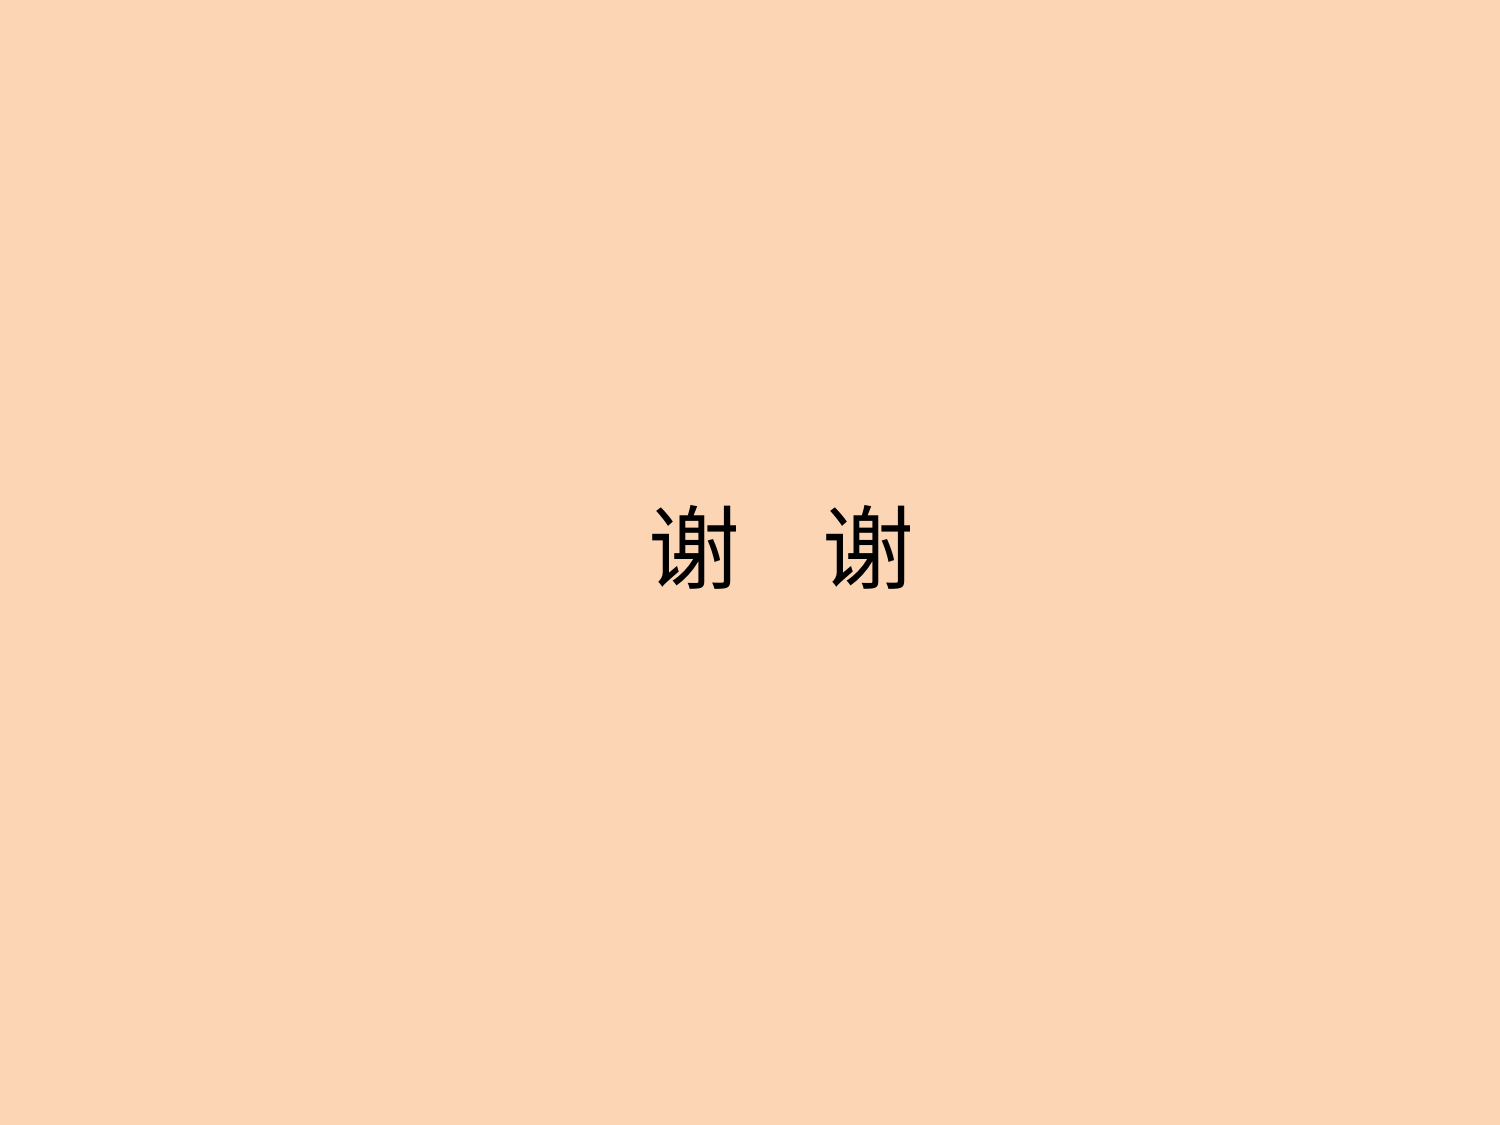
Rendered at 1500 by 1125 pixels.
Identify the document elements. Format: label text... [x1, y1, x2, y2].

title 谢 谢 [106, 452, 1457, 641]
